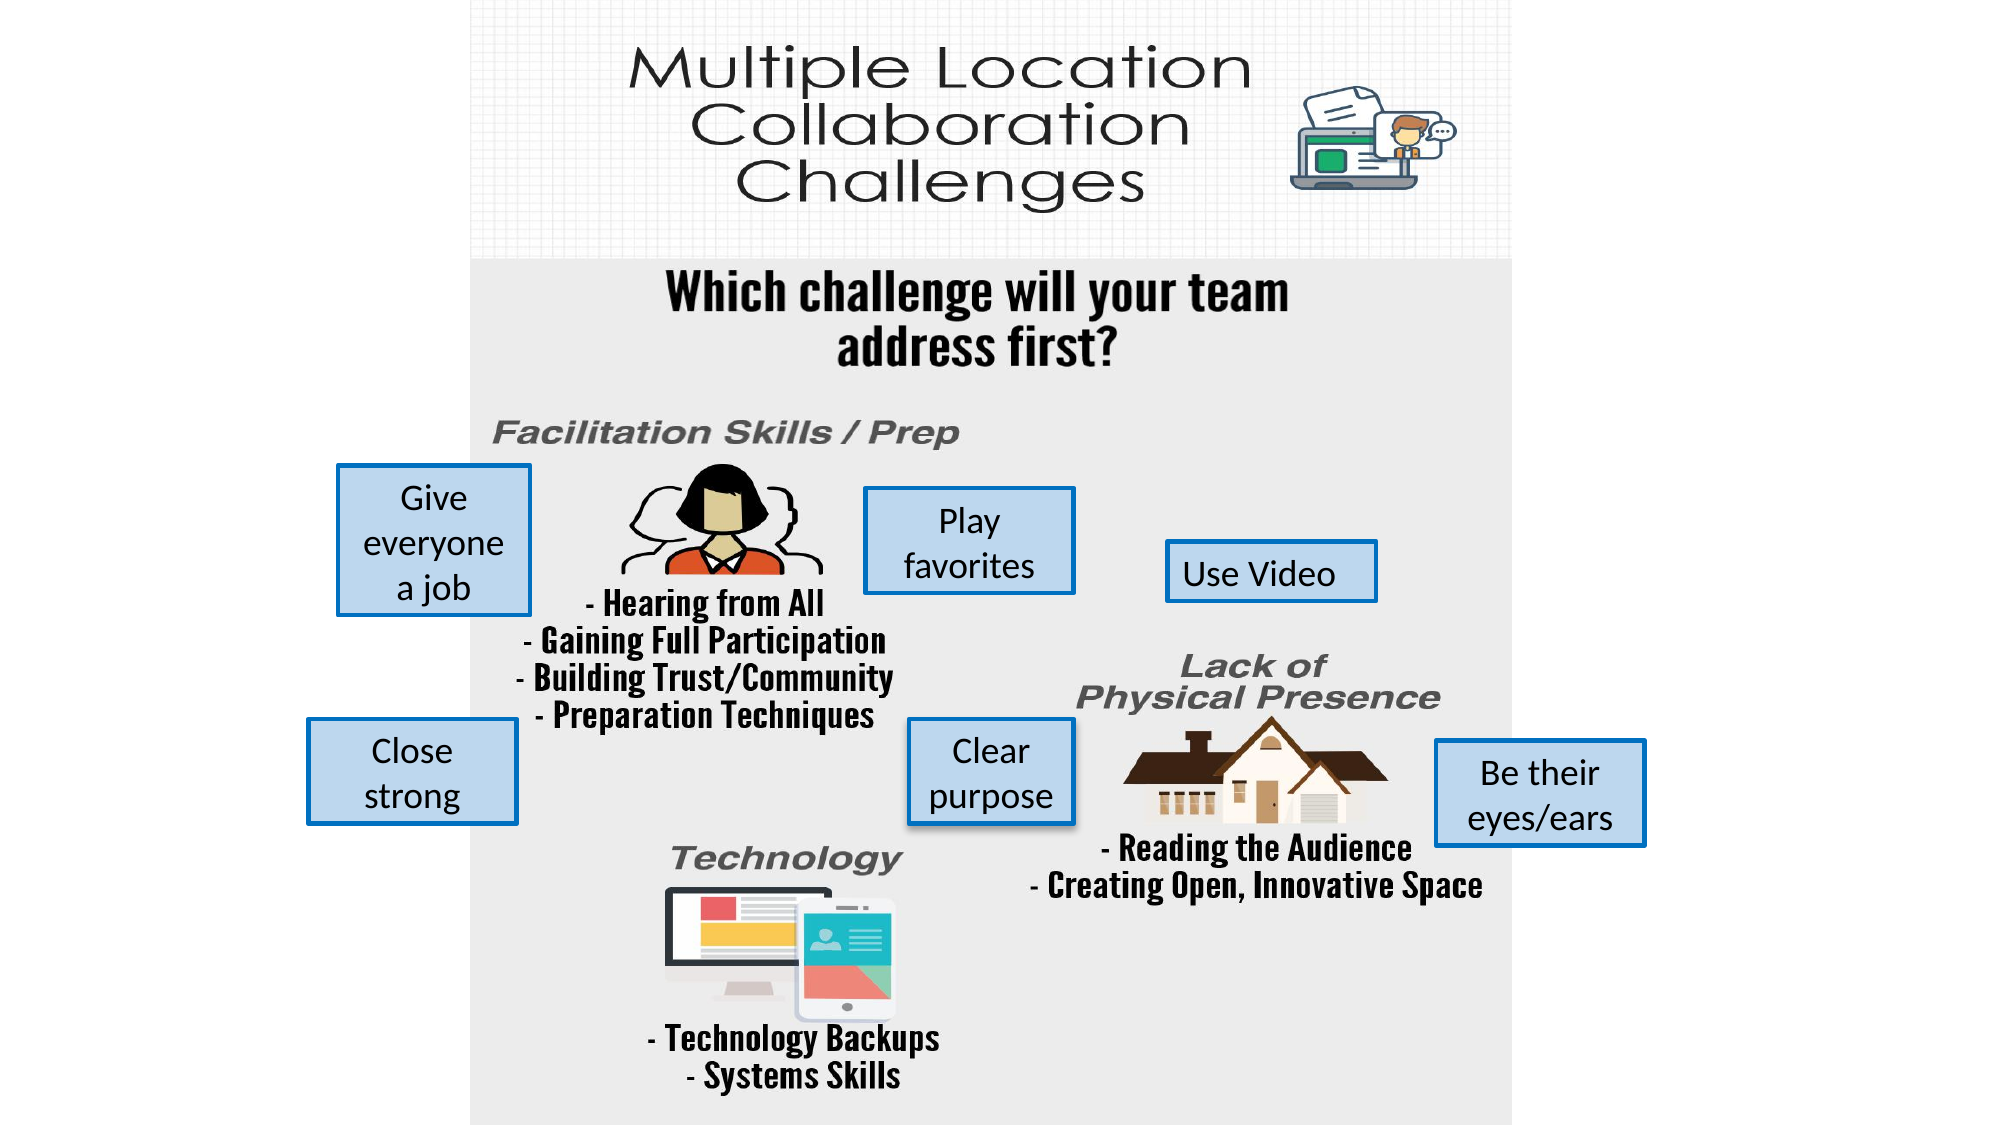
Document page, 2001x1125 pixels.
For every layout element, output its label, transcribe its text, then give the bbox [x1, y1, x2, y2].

picture [470, 0, 1512, 1125]
text_box Close strong [308, 719, 470, 824]
text_box Be their eyes/ears [1512, 740, 1645, 846]
text_box Give everyone a job [337, 465, 470, 616]
